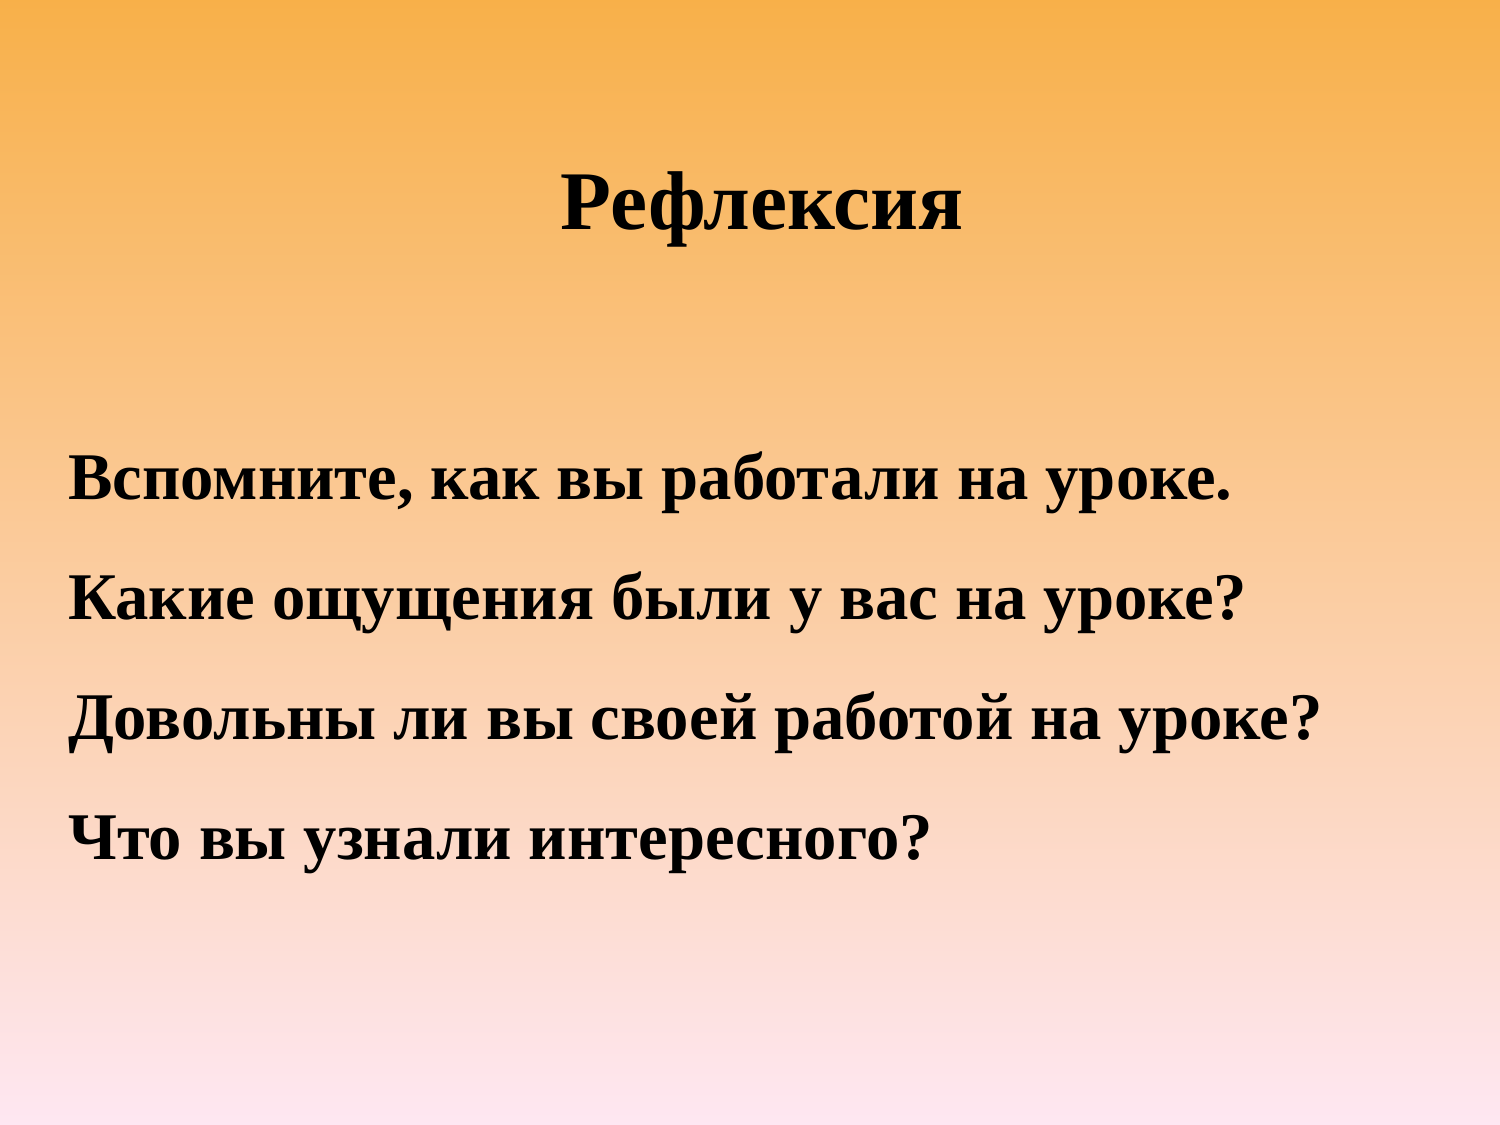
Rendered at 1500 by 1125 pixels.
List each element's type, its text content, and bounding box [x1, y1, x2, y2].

subtitle Вспомните, как вы работали на уроке. Какие ощущения были у вас на уроке? Довольны ли вы своей работой на уроке? Что вы узнали интересного? [52, 385, 1483, 926]
title Рефлексия [41, 66, 1483, 327]
